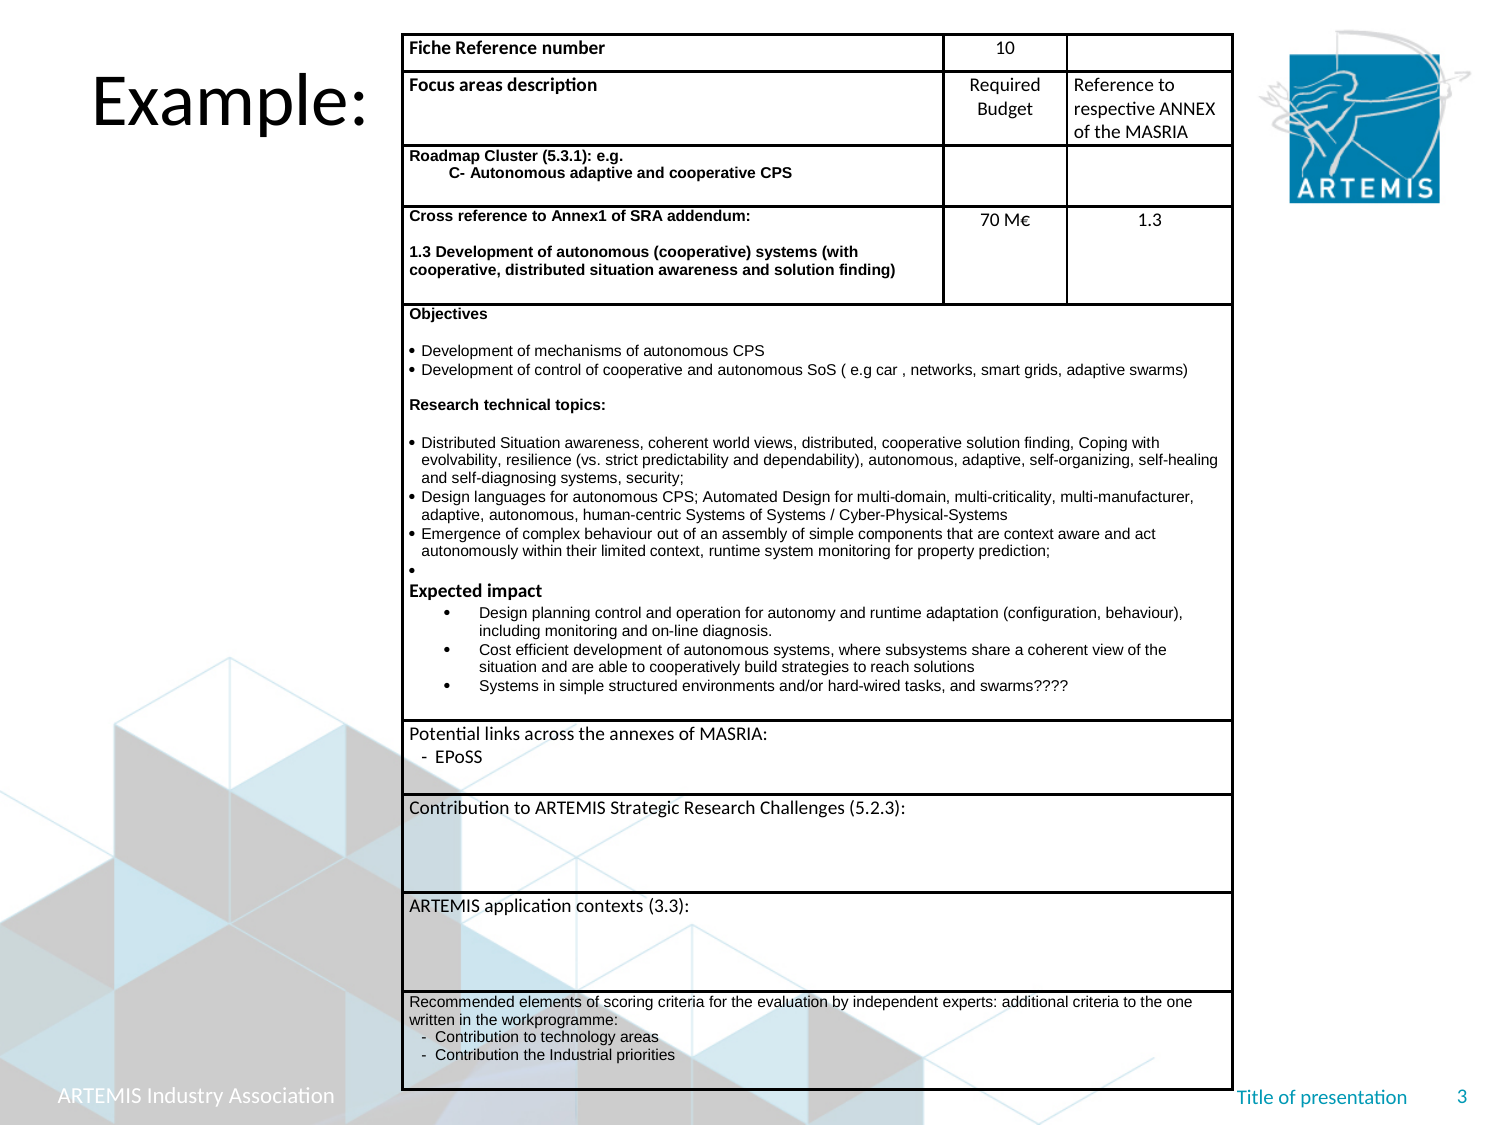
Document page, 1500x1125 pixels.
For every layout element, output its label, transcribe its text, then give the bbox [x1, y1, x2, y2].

slide_number 3 [1423, 1065, 1483, 1125]
picture [0, 0, 1500, 1125]
title Example: [76, 42, 366, 231]
